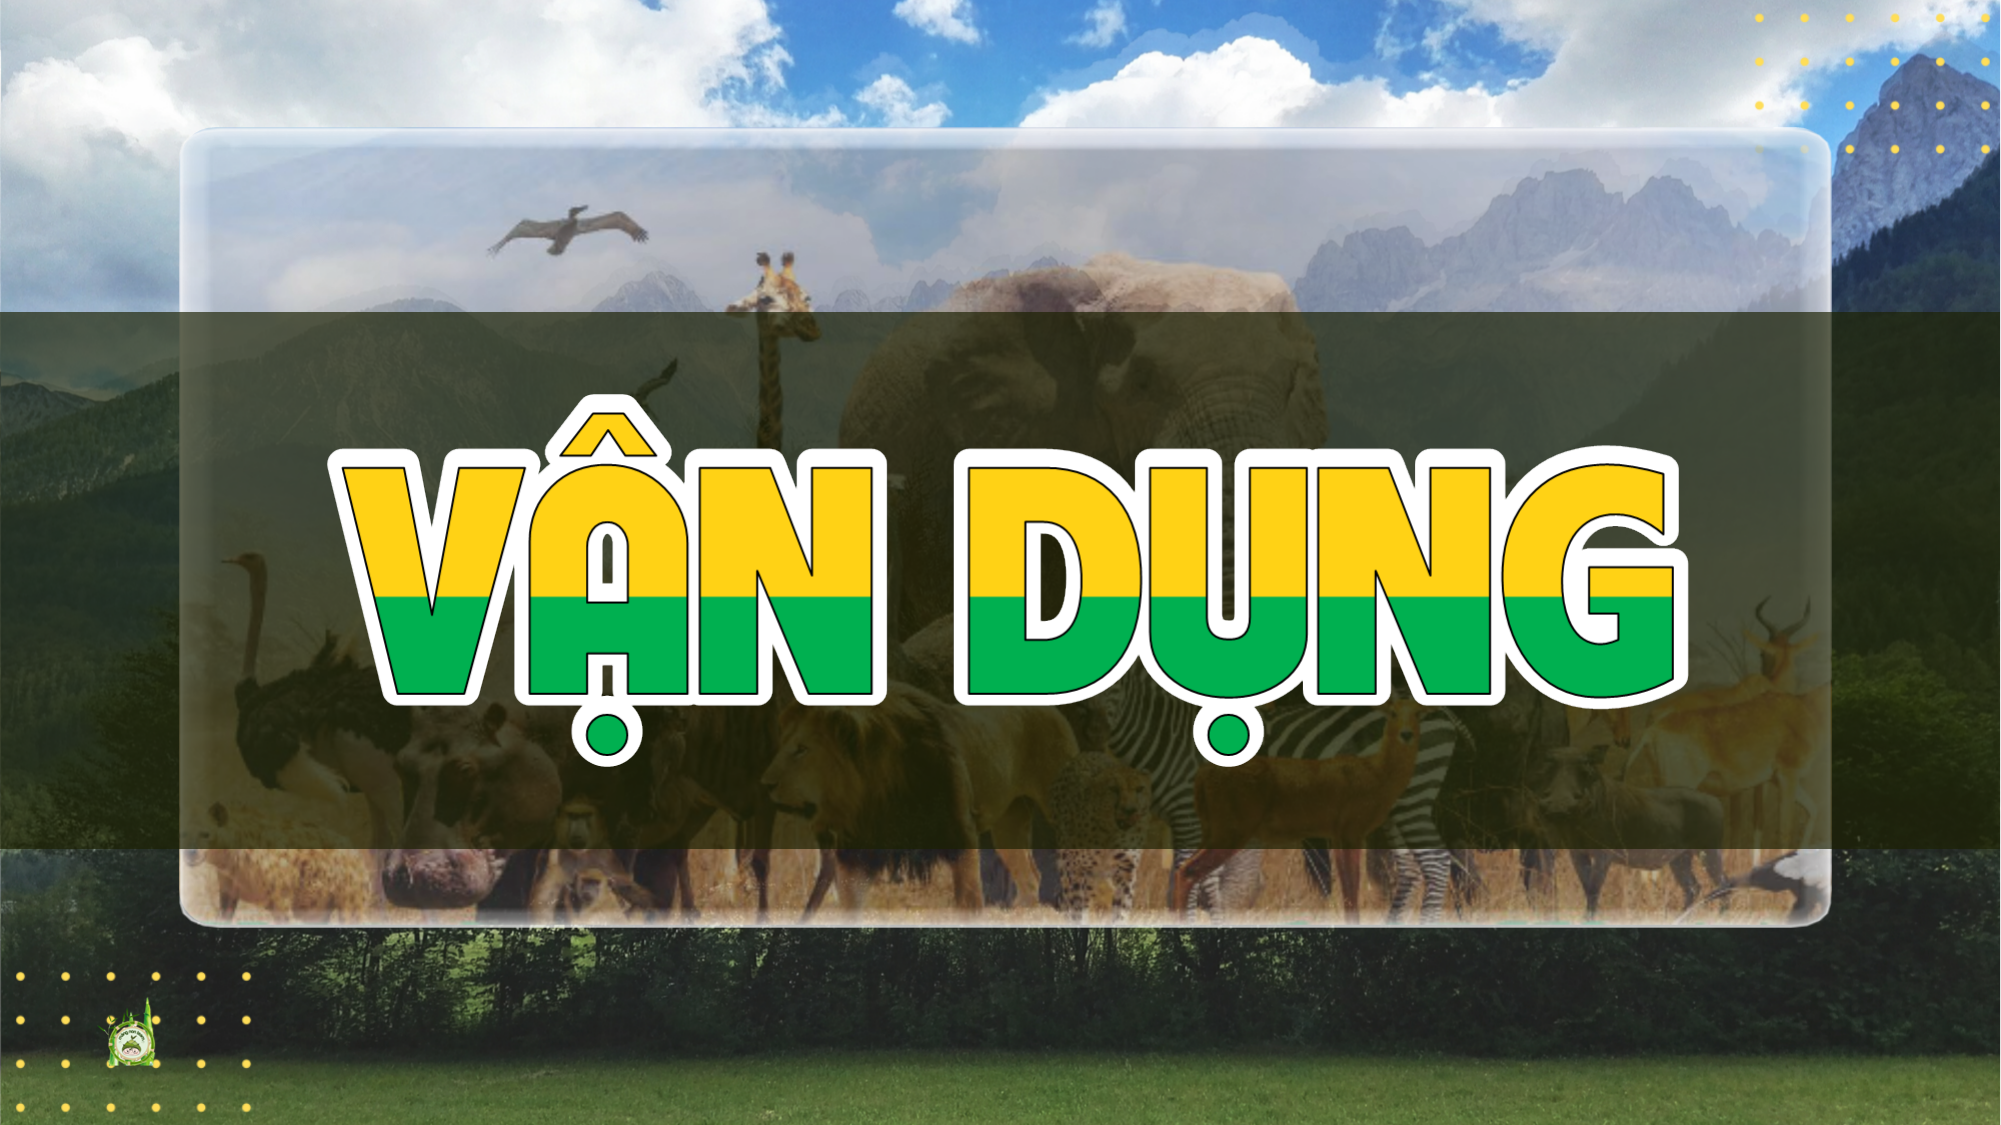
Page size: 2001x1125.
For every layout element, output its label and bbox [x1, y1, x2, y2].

picture [174, 394, 1852, 767]
picture [0, 0, 2001, 1125]
text_box [0, 305, 2000, 850]
